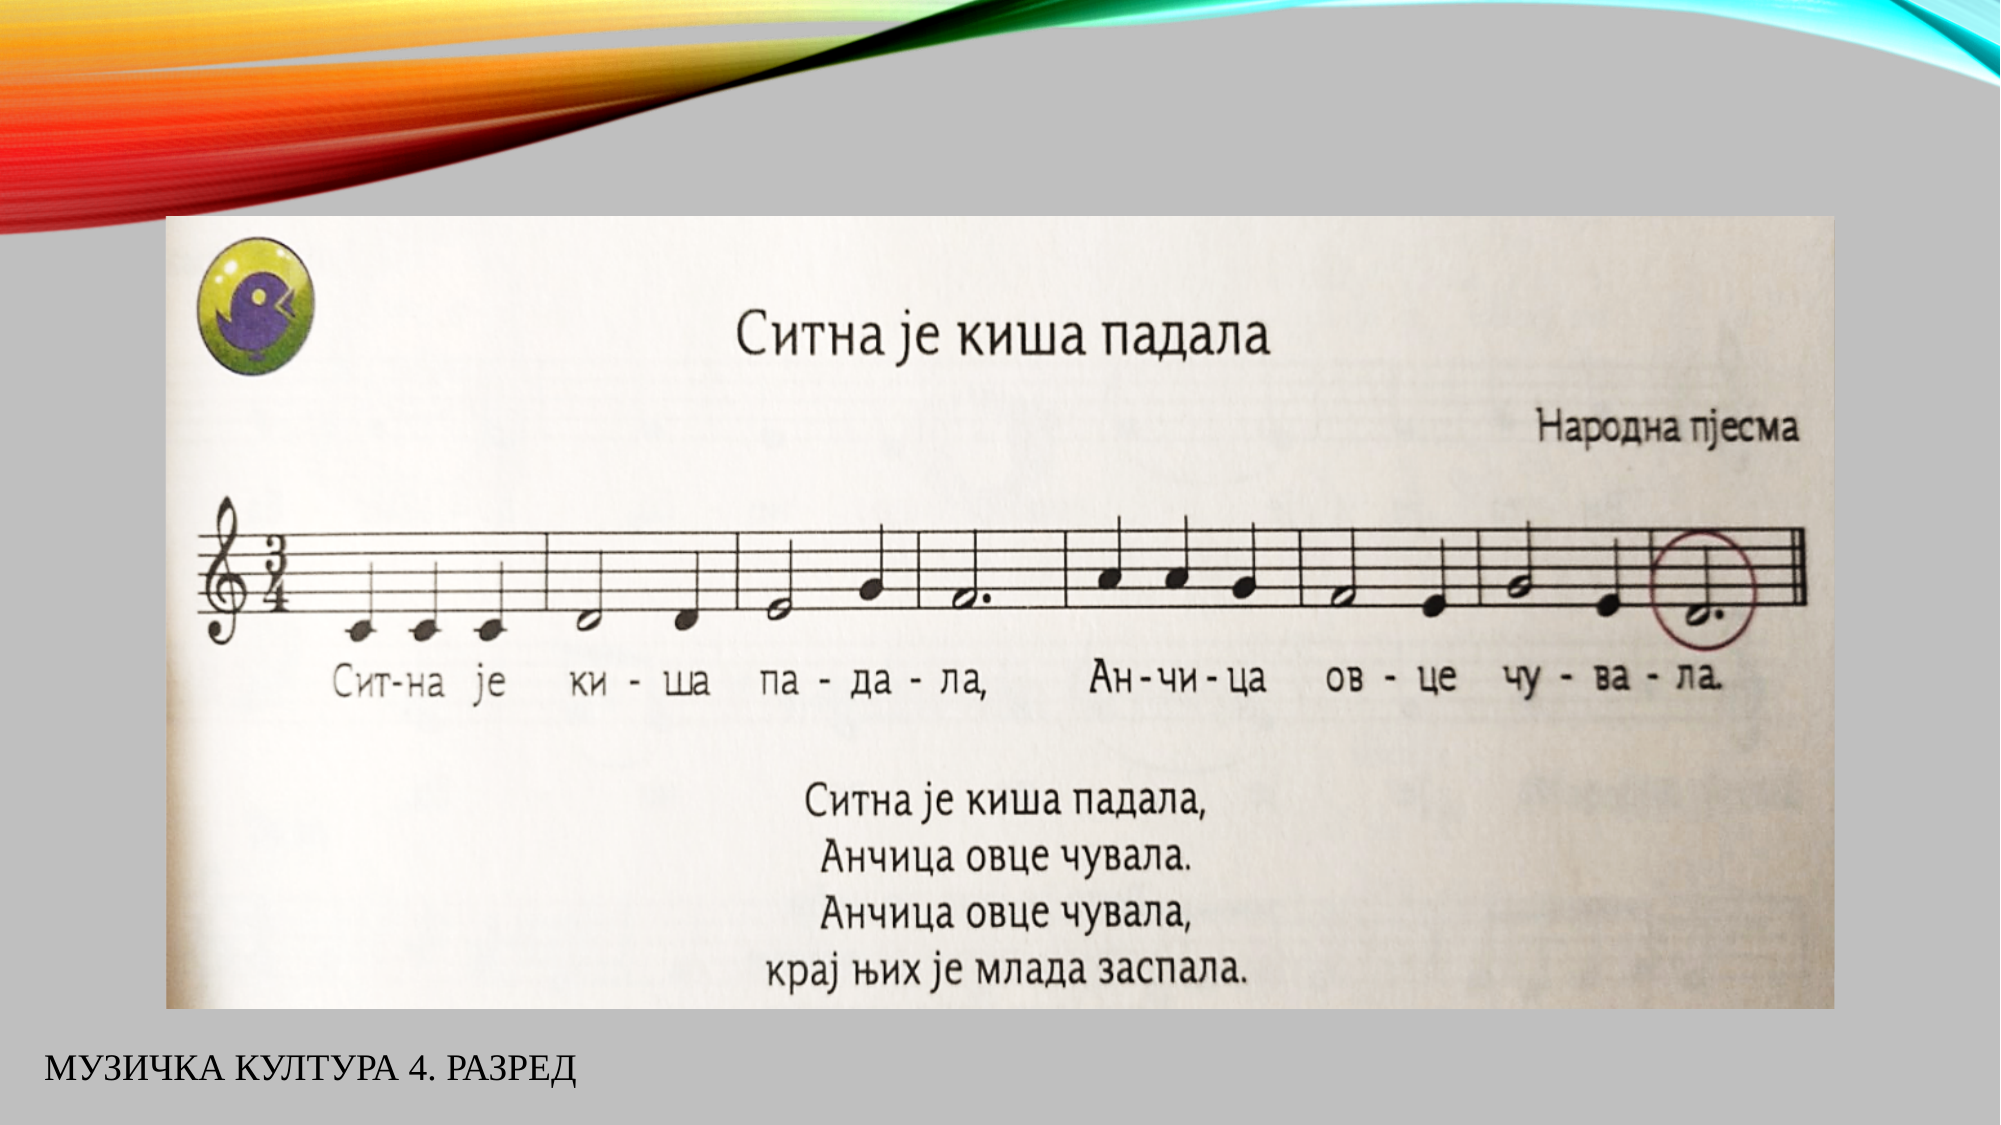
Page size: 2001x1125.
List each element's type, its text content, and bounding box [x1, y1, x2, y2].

picture [0, 0, 2000, 1125]
text_box МУЗИЧКА КУЛТУРА 4. РАЗРЕД [29, 1035, 603, 1095]
